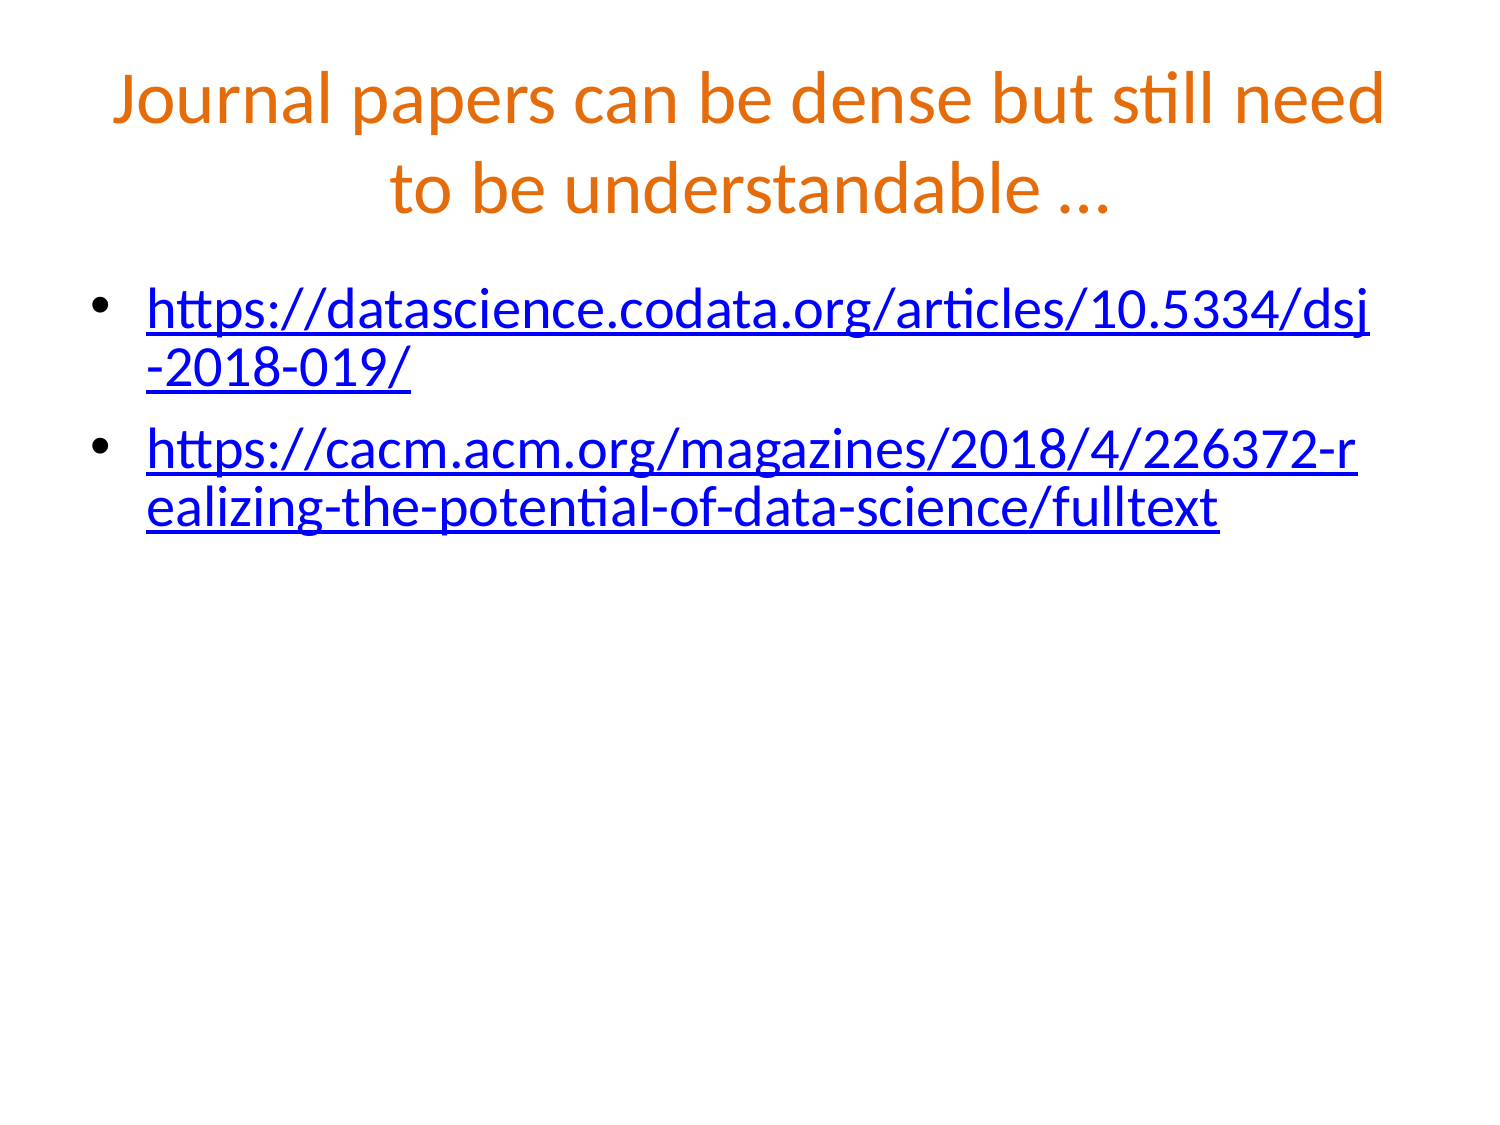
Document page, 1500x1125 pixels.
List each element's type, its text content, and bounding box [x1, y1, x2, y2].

title Journal papers can be dense but still need to be understandable … [75, 45, 1425, 233]
list https://datascience.codata.org/articles/10.5334/dsj-2018-019/ https://cacm.acm.org/magazines/2018/4/226372-realizing-the-potential-of-data-science/fulltext [75, 262, 1400, 1005]
